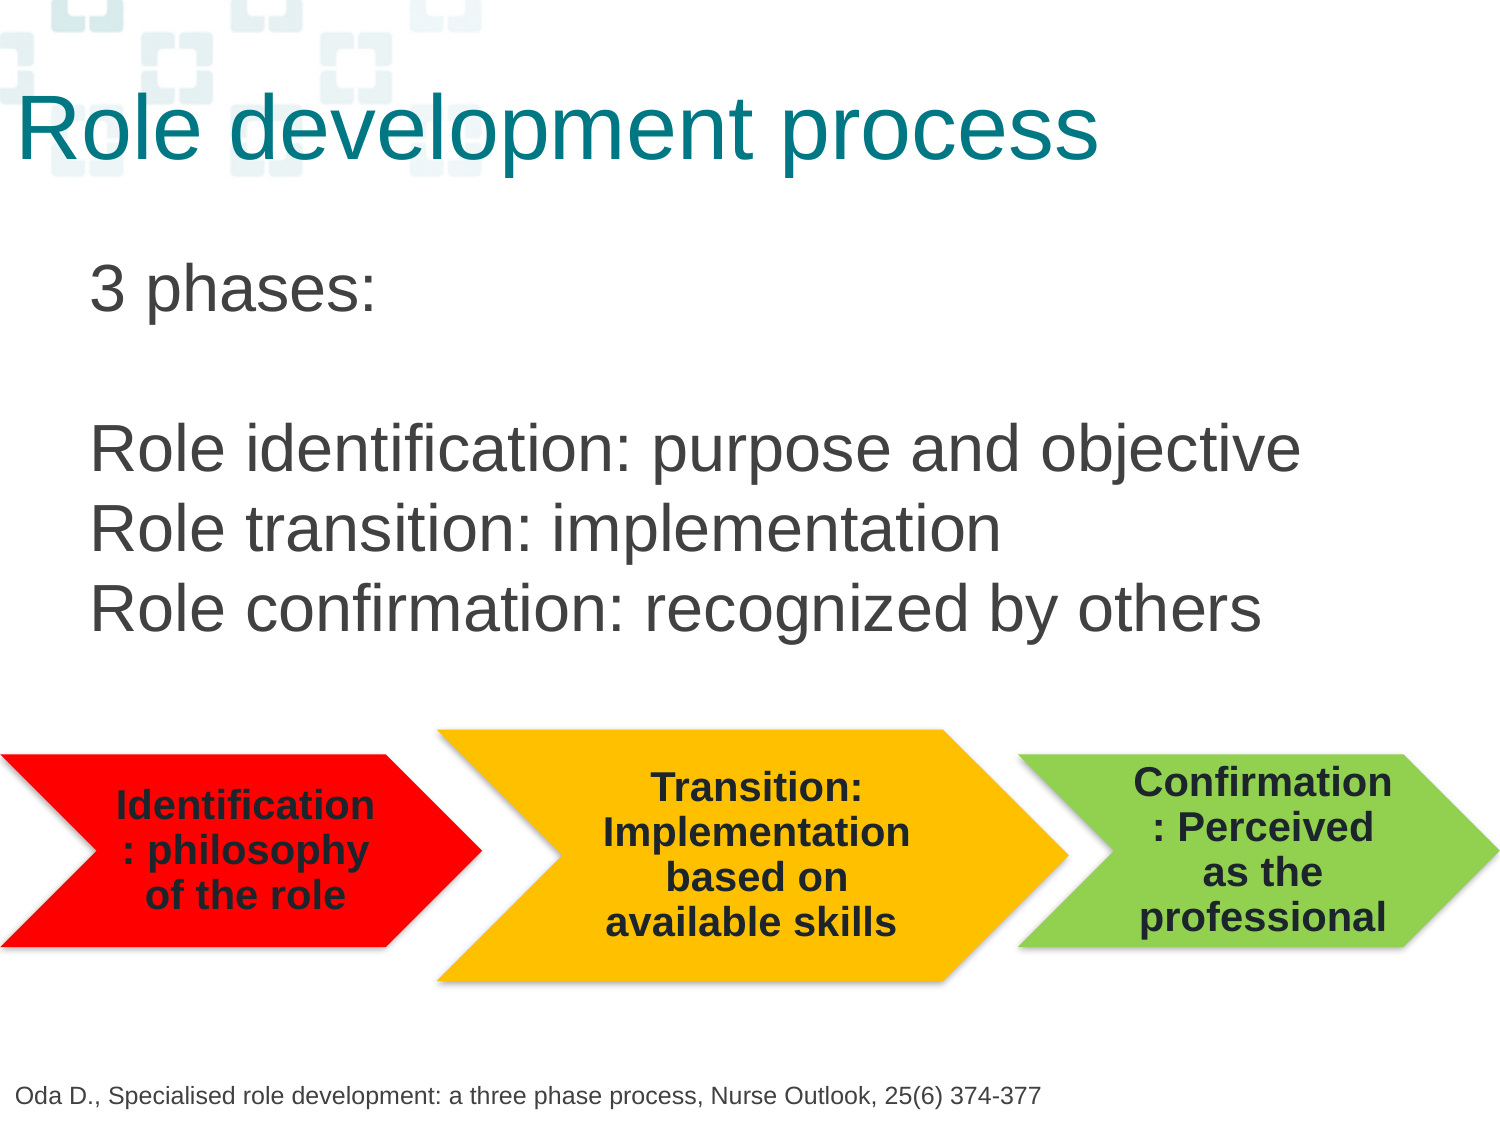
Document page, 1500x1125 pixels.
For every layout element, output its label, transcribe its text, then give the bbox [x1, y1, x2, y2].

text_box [0, 680, 1500, 1022]
list 3 phases: Role identification: purpose and objective Role transition: implementation Role confirmation: recognized by others [75, 237, 1425, 679]
picture [0, 0, 1500, 213]
text_box Oda D., Specialised role development: a three phase process, Nurse Outlook, 25(6) 374-377 [0, 1072, 1500, 1118]
title Role development process [0, 0, 1350, 188]
